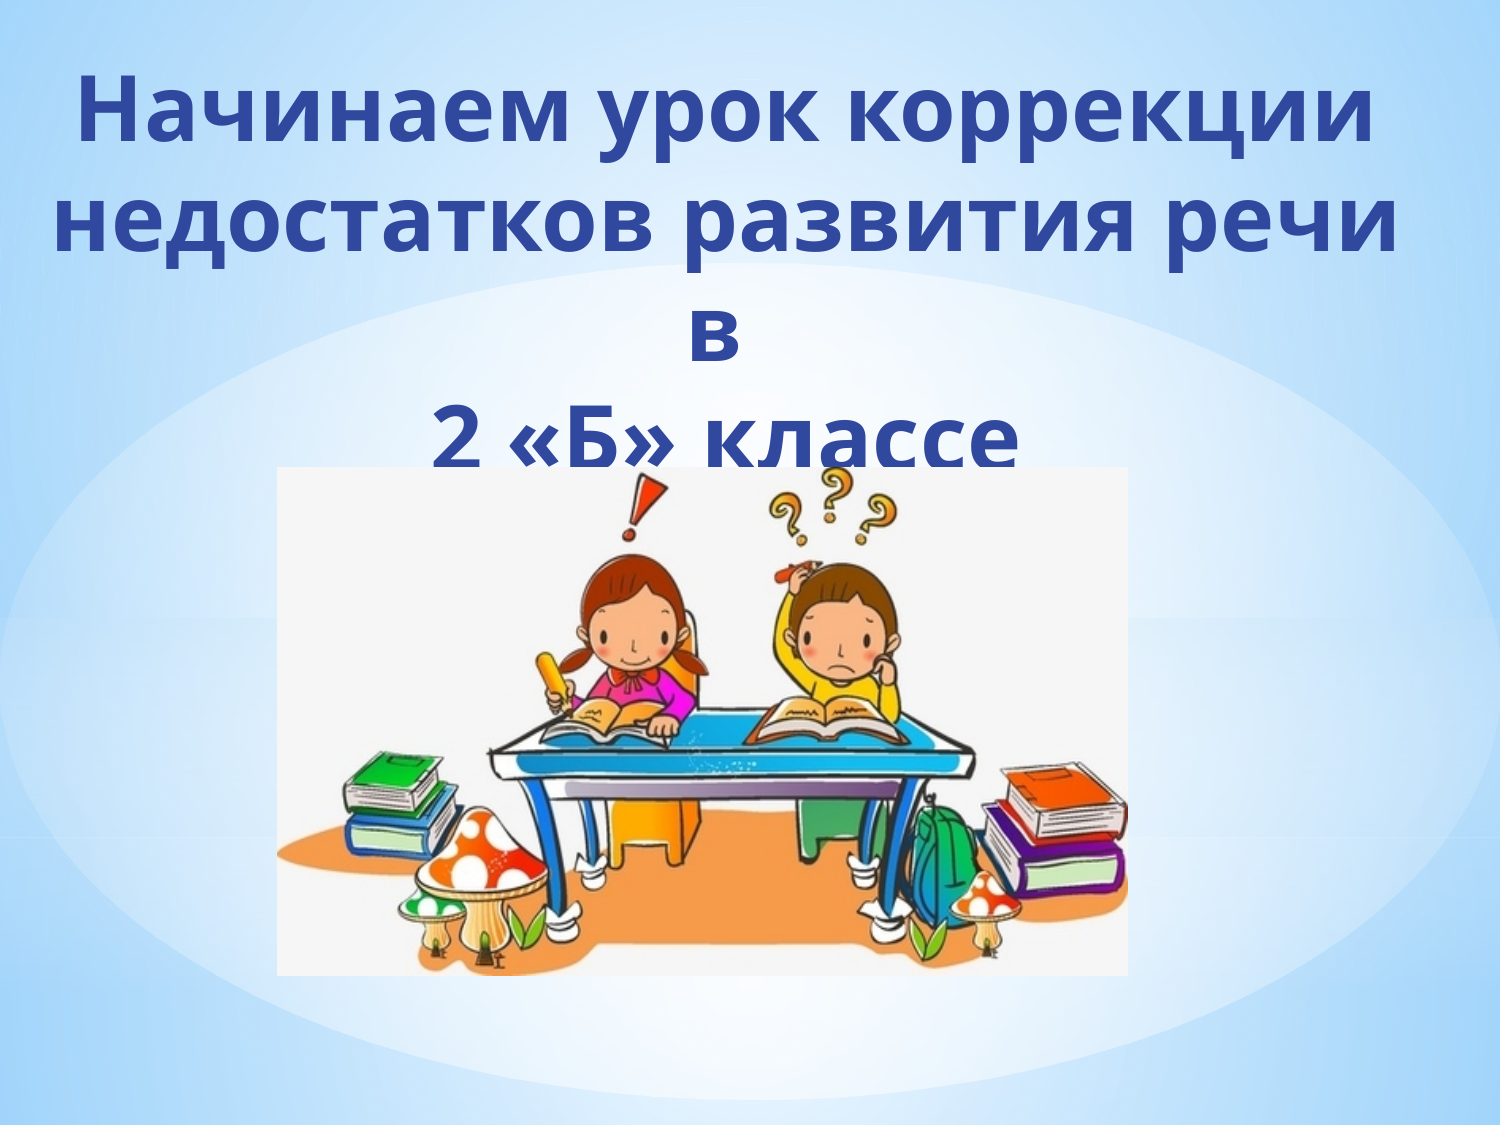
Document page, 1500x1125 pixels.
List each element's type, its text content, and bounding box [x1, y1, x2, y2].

picture [277, 467, 1129, 977]
title Начинаем урок коррекции недостатков развития речи в 2 «Б» классе [17, 42, 1436, 266]
